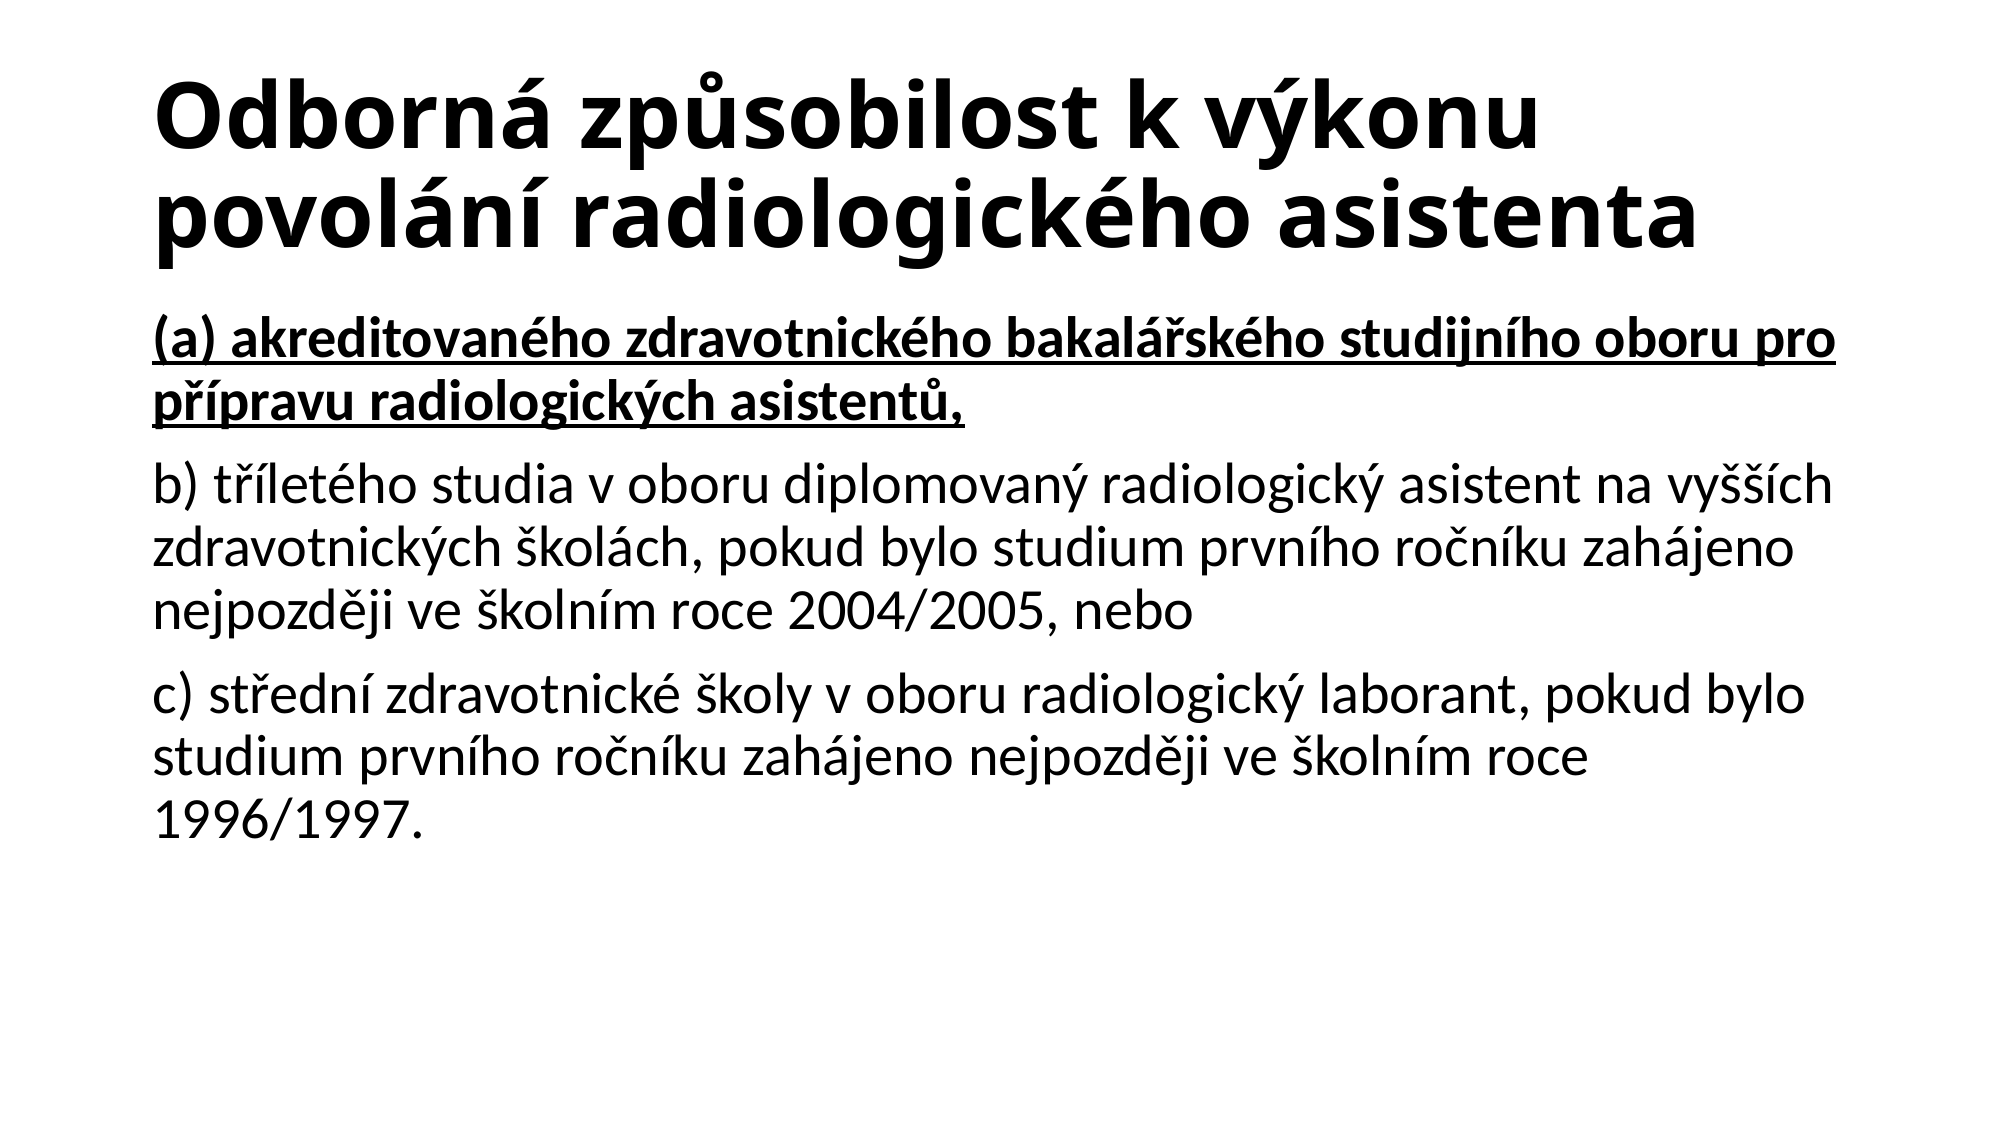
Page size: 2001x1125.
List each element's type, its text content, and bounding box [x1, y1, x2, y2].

title Odborná způsobilost k výkonu povolání radiologického asistenta [137, 59, 1863, 278]
list (a) akreditovaného zdravotnického bakalářského studijního oboru pro přípravu radiologických asistentů, b) tříletého studia v oboru diplomovaný radiologický asistent na vyšších zdravotnických školách, pokud bylo studium prvního ročníku zahájeno nejpozději ve školním roce 2004/2005, nebo c) střední zdravotnické školy v oboru radiologický laborant, pokud bylo studium prvního ročníku zahájeno nejpozději ve školním roce 1996/1997. [137, 299, 1863, 1014]
